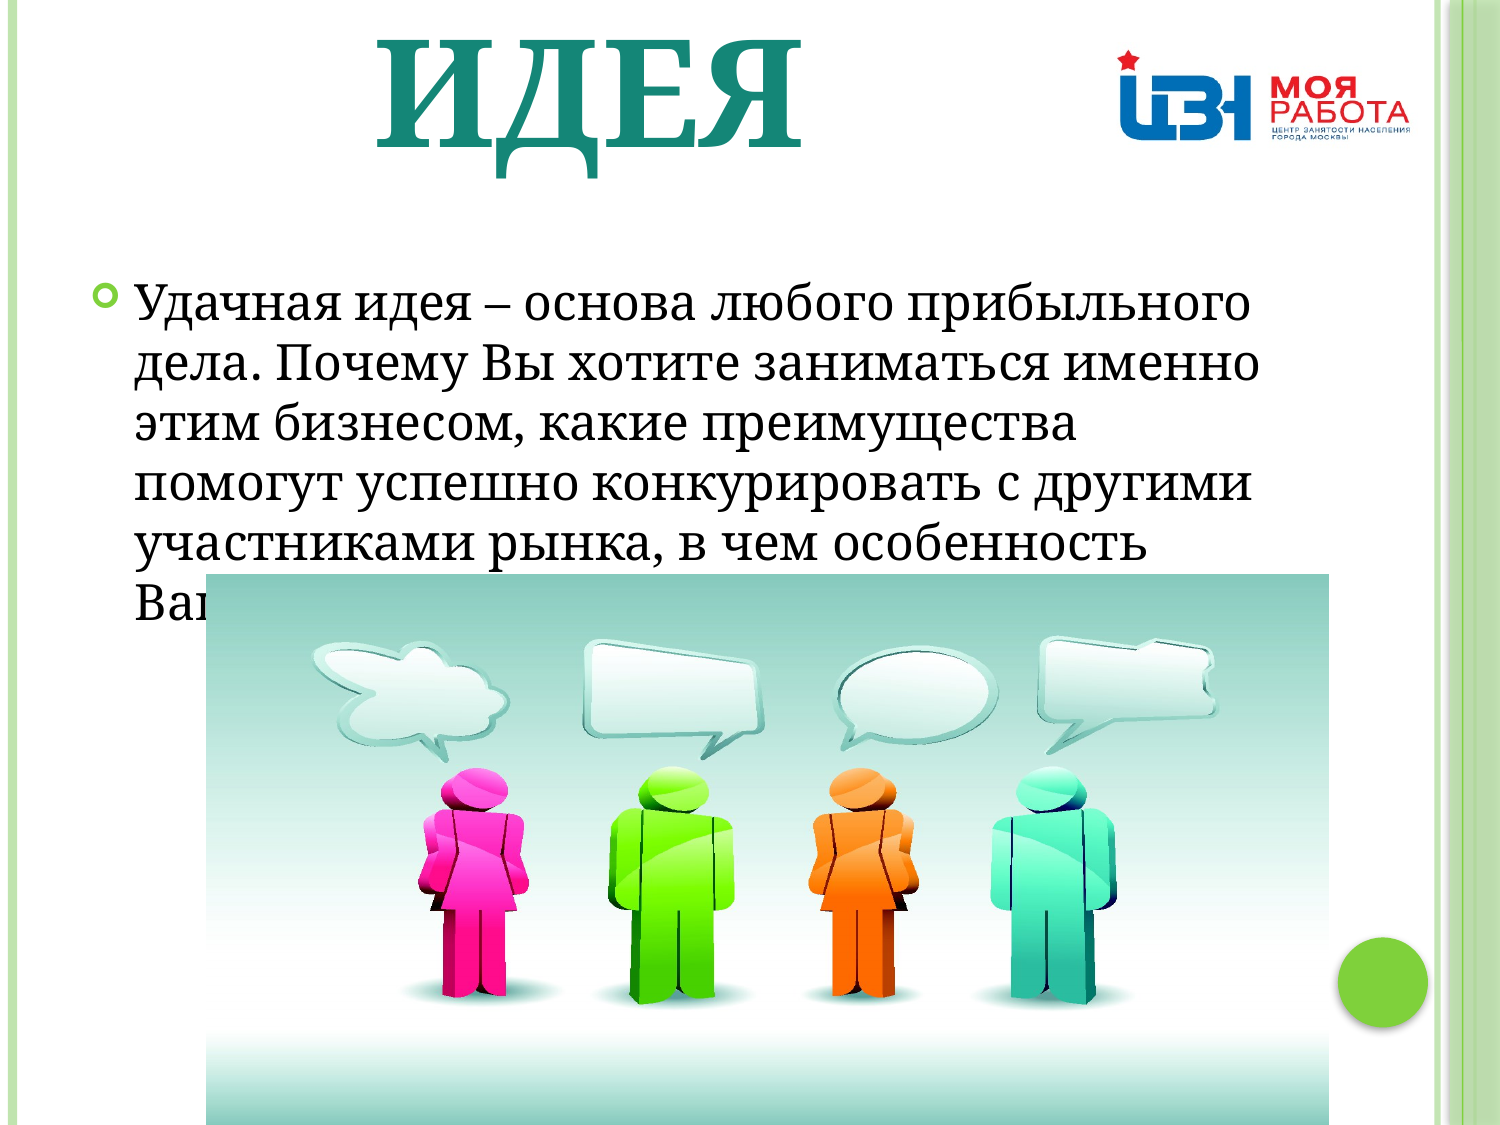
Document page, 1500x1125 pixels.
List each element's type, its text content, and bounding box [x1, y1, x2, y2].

picture [206, 573, 1330, 1125]
picture [1104, 42, 1418, 161]
title Идея [75, 45, 1105, 185]
list Удачная идея – основа любого прибыльного дела. Почему Вы хотите заниматься именно этим бизнесом, какие преимущества помогут успешно конкурировать с другими участниками рынка, в чем особенность Вашего предприятия? [75, 262, 1300, 1062]
